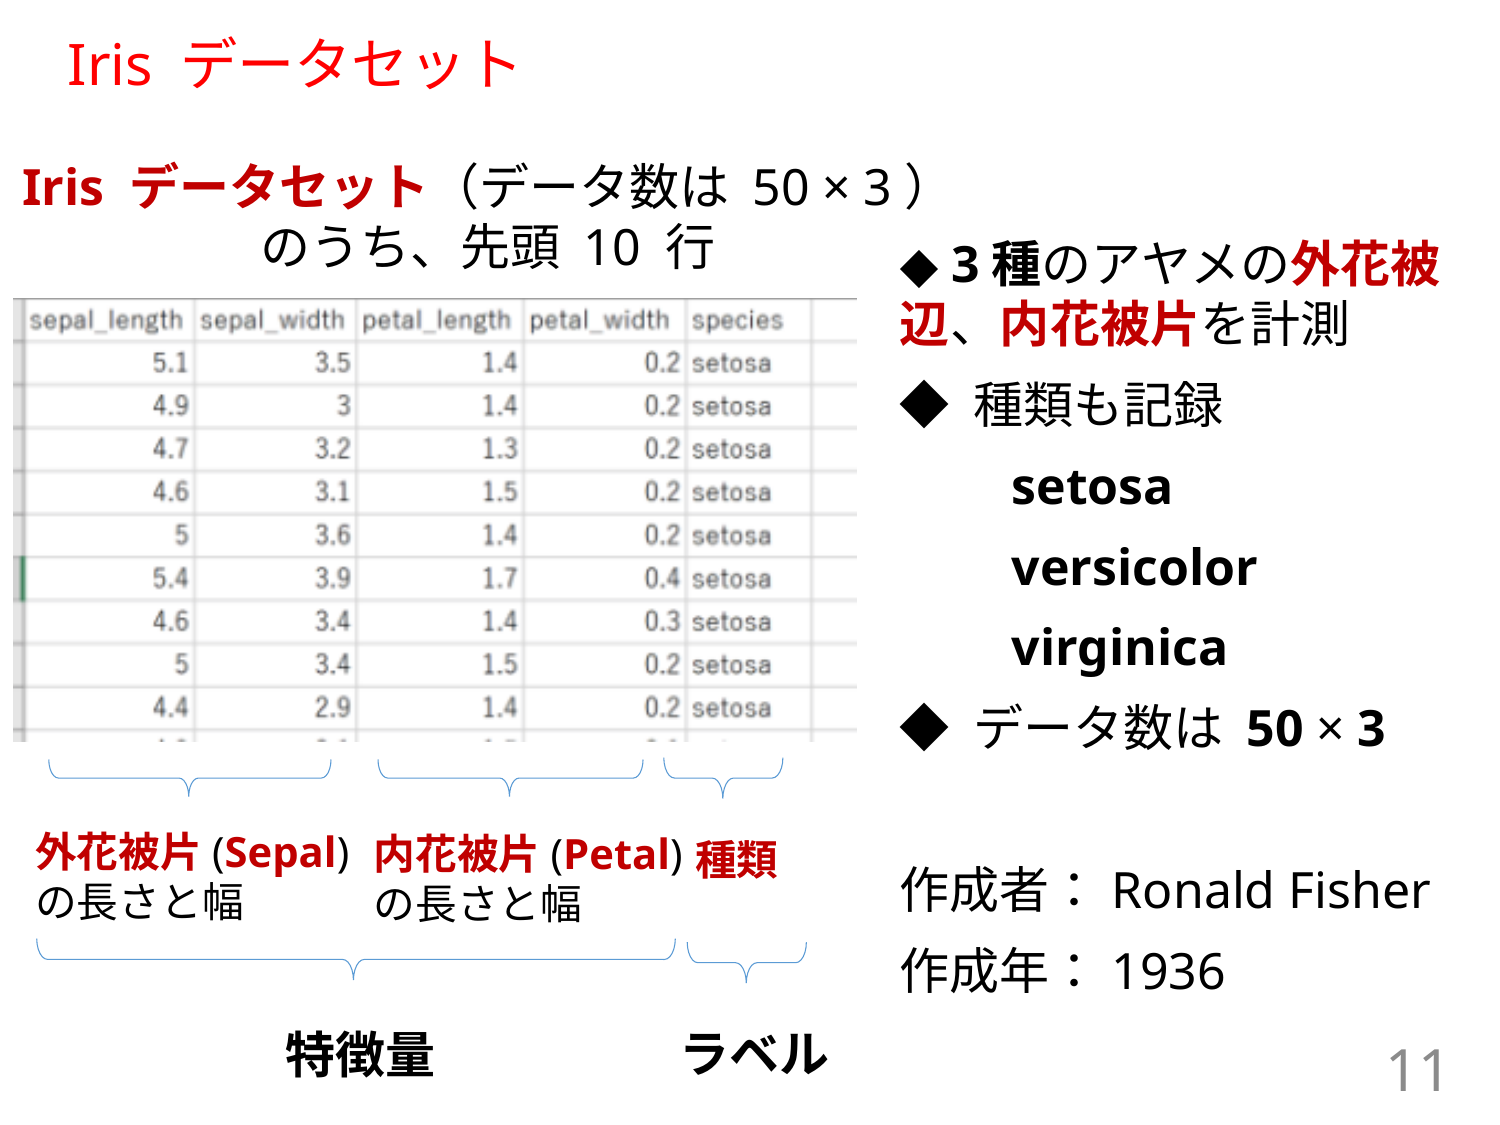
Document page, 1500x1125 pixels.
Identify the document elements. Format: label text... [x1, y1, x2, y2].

text_box 内花被片(Petal) の長さと幅 [358, 820, 698, 936]
list ◆ 3種のアヤメの外花被辺、内花被片を計測 ◆ 種類も記録 setosa versicolor virginica ◆ データ数は 50 × 3 作成者：Ronald Fisher 作成年：1936 [884, 224, 1500, 776]
text_box [377, 759, 644, 797]
picture [13, 298, 857, 742]
text_box [686, 942, 807, 984]
text_box 種類 [680, 826, 794, 891]
slide_number 11 [1129, 1042, 1467, 1103]
text_box ラベル [664, 1014, 845, 1090]
text_box [36, 938, 676, 981]
text_box 特徴量 [270, 1016, 451, 1092]
text_box 外花被片(Sepal) の長さと幅 [20, 818, 365, 933]
text_box [663, 757, 784, 799]
text_box [48, 759, 332, 797]
text_box Iris データセット（データ数は 50 × 3） のうち、先頭 10 行 [7, 148, 970, 283]
title Iris データセット [52, 28, 1441, 106]
